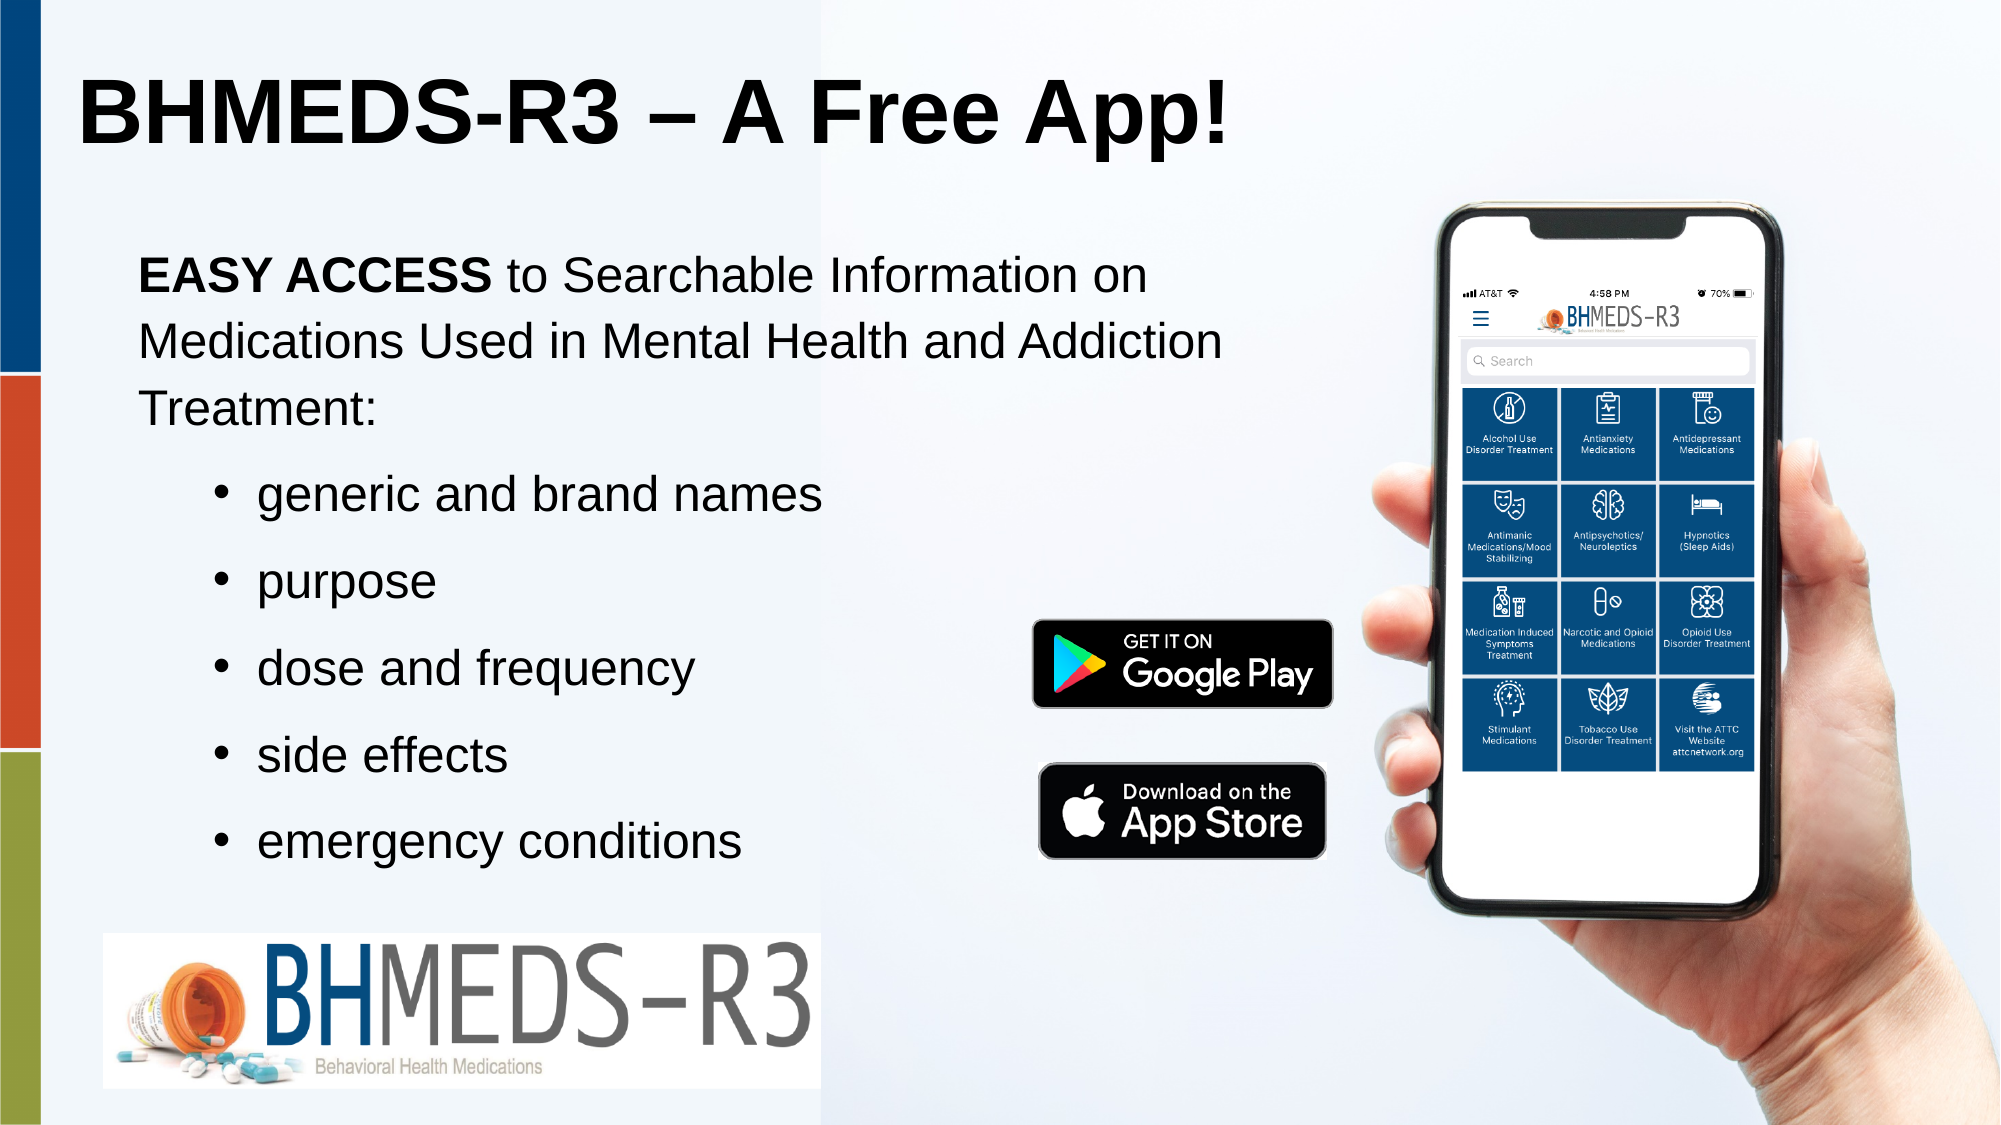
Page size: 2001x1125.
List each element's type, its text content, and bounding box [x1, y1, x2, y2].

picture [1, 0, 40, 1124]
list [1458, 285, 1759, 819]
title BHMEDS-R3 – A Free App! [69, 36, 820, 192]
picture [103, 0, 2000, 1125]
list EASY ACCESS to Searchable Information on Medications Used in Mental Health and Addiction Treatment: generic and brand names purpose dose and frequency side effects emergency conditions [129, 228, 820, 913]
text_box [1008, 596, 1357, 861]
